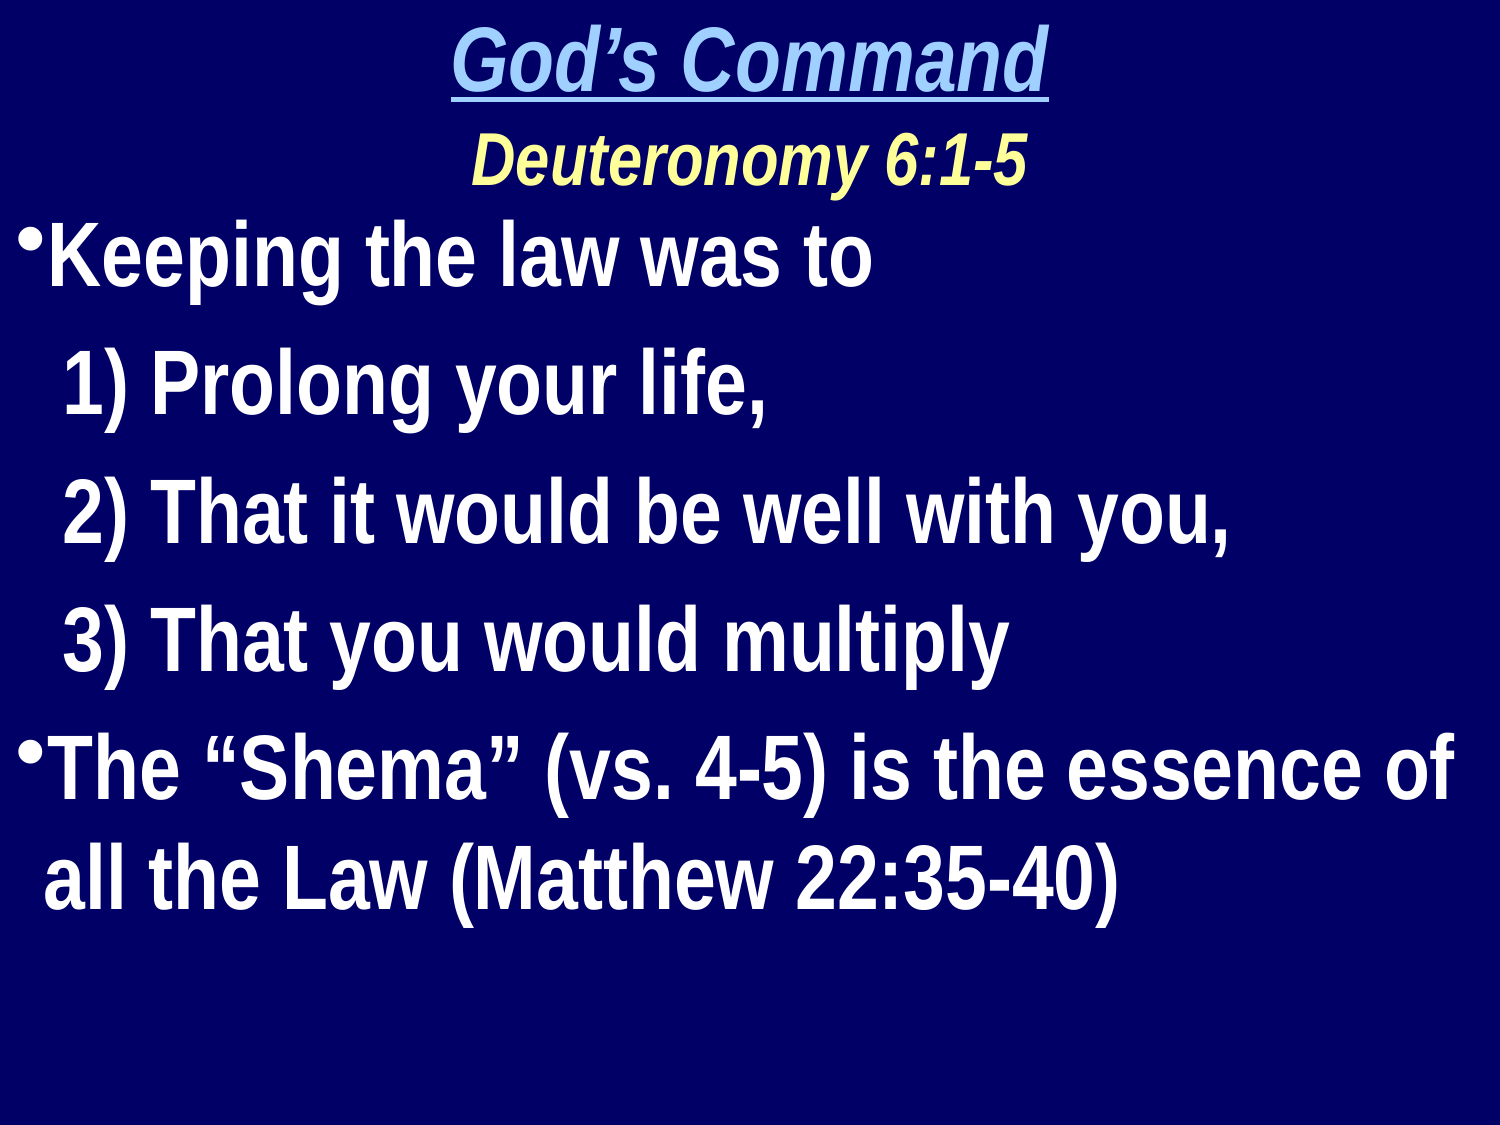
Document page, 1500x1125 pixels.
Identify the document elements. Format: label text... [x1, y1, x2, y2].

list Keeping the law was to 1) Prolong your life, 2) That it would be well with you, 3) That you would multiply The “Shema” (vs. 4-5) is the essence of all the Law (Matthew 22:35-40) [0, 187, 1500, 1125]
title God’s Command Deuteronomy 6:1-5 [0, 0, 1500, 187]
